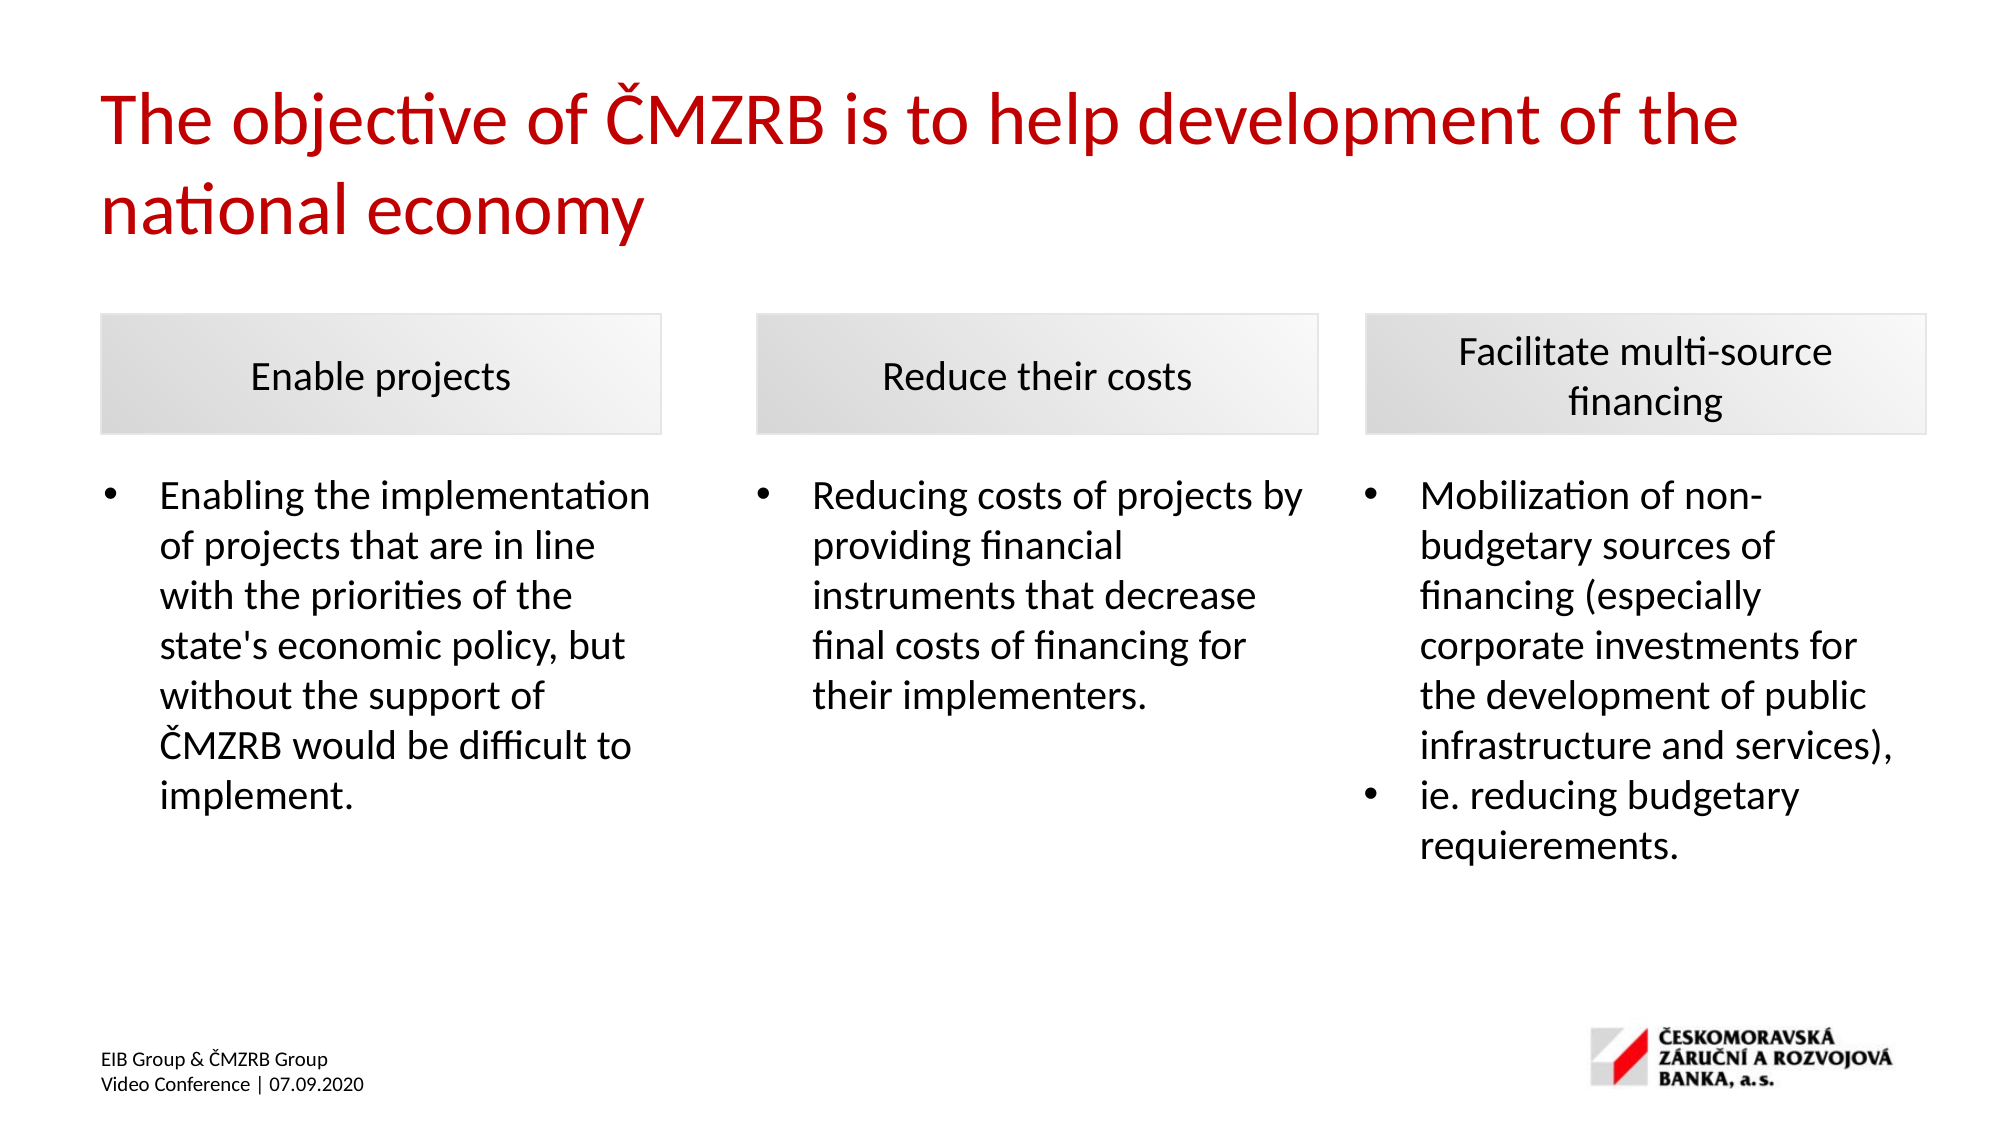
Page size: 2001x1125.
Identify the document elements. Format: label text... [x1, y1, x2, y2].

text_box Reducing costs of projects by providing financial instruments that decrease final costs of financing for their implementers. [666, 410, 1273, 726]
text_box EIB Group & ČMZRB Group Video Conference | 07.09.2020 [86, 1038, 1366, 1104]
text_box The objective of ČMZRB is to help development of the national economy [85, 62, 1848, 258]
text_box Mobilization of non-budgetary sources of financing (especially corporate investments for the development of public infrastructure and services), ie. reducing budgetary requierements. [1273, 410, 1932, 876]
text_box Reduce their costs [756, 313, 1319, 410]
text_box Enable projects [100, 313, 662, 435]
text_box Facilitate multi-source financing [1365, 313, 1927, 410]
picture [1577, 1017, 1909, 1100]
text_box Enabling the implementation of projects that are in line with the priorities of the state's economic policy, but without the support of ČMZRB would be difficult to implement. [13, 410, 672, 826]
